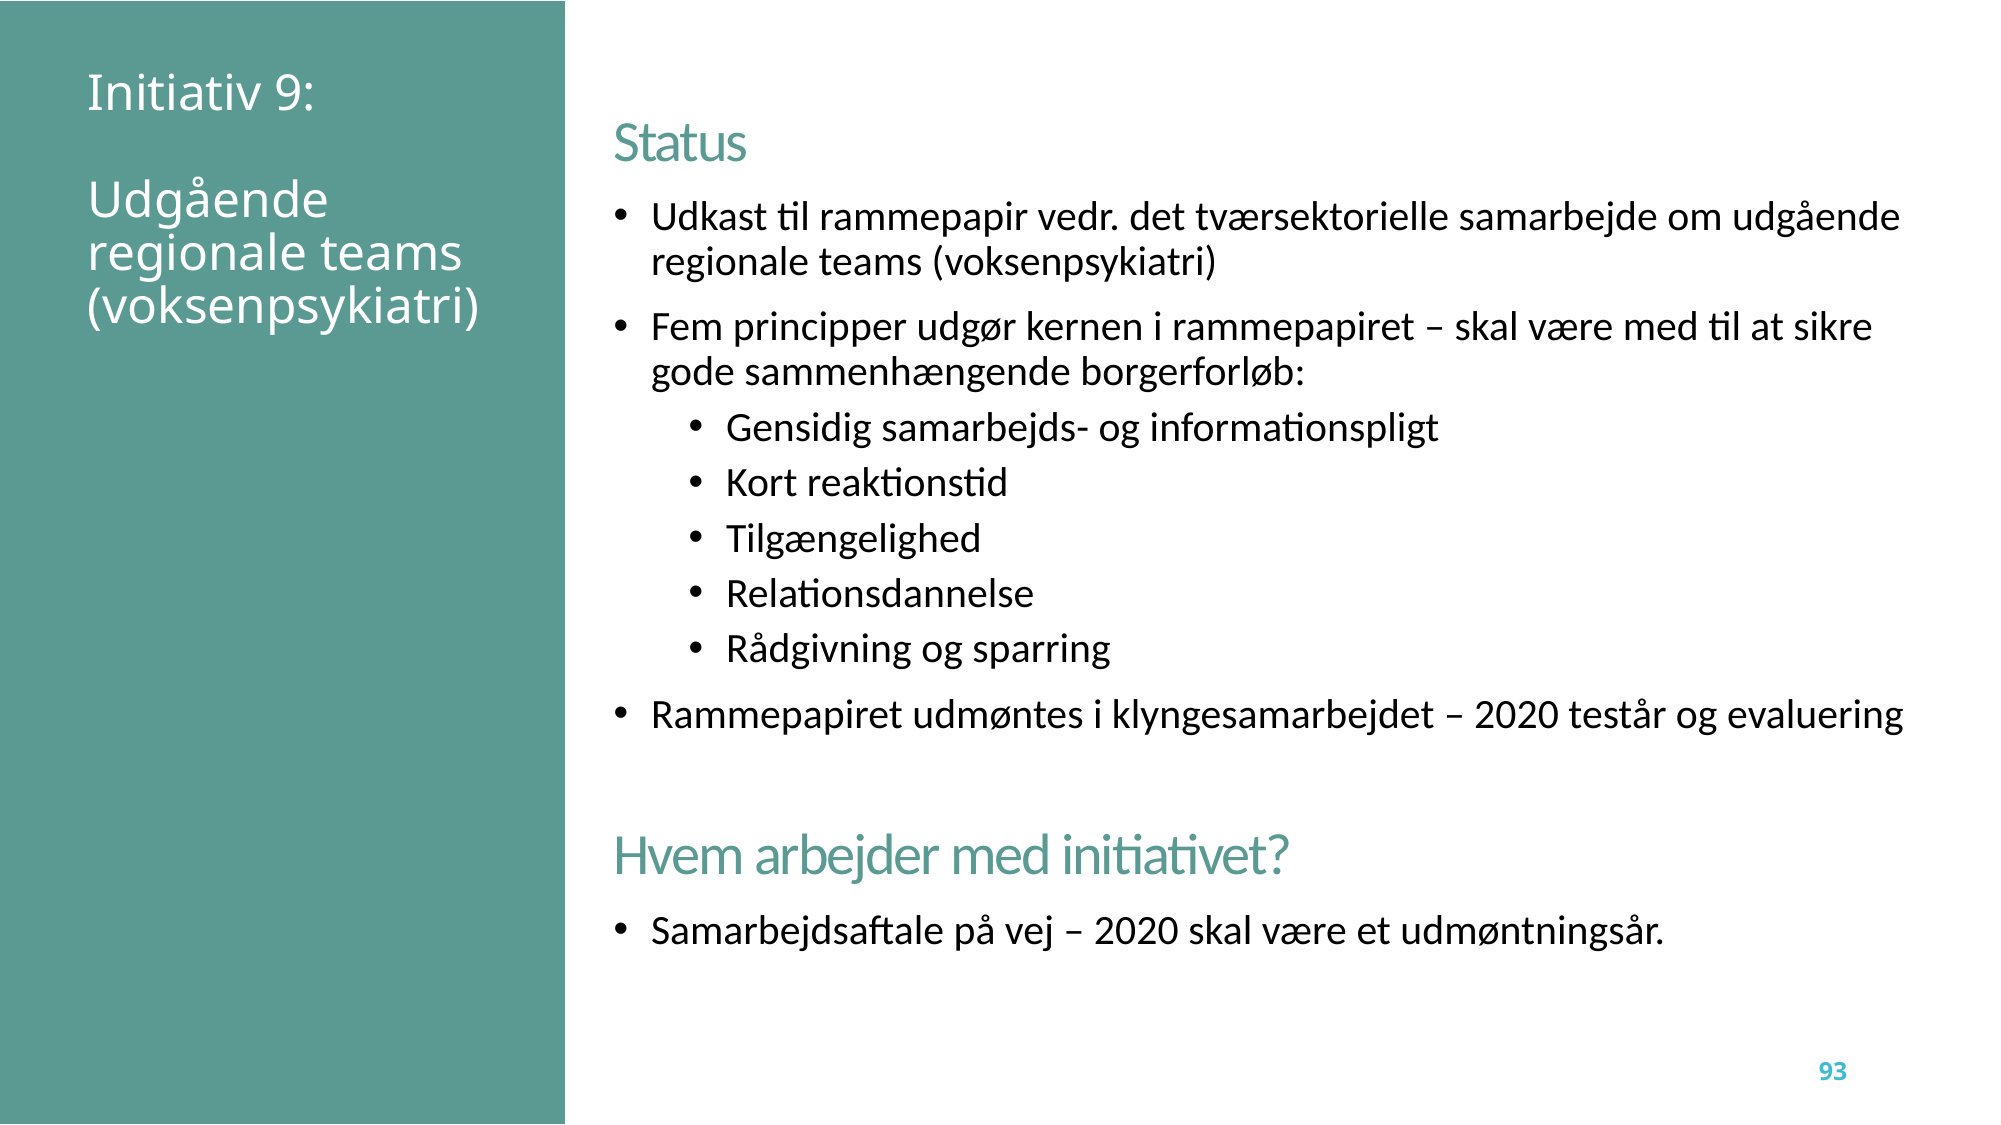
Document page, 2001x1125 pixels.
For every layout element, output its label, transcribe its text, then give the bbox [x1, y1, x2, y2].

text_box [0, 0, 567, 1125]
list Status Udkast til rammepapir vedr. det tværsektorielle samarbejde om udgående regionale teams (voksenpsykiatri) Fem principper udgør kernen i rammepapiret – skal være med til at sikre gode sammenhængende borgerforløb: Gensidig samarbejds- og informationspligt Kort reaktionstid Tilgængelighed Relationsdannelse Rådgivning og sparring Rammepapiret udmøntes i klyngesamarbejdet – 2020 testår og evaluering Hvem arbejder med initiativet? Samarbejdsaftale på vej – 2020 skal være et udmøntningsår. [598, 95, 1923, 1103]
title Initiativ 9: Udgående regionale teams (voksenpsykiatri) [72, 59, 537, 406]
